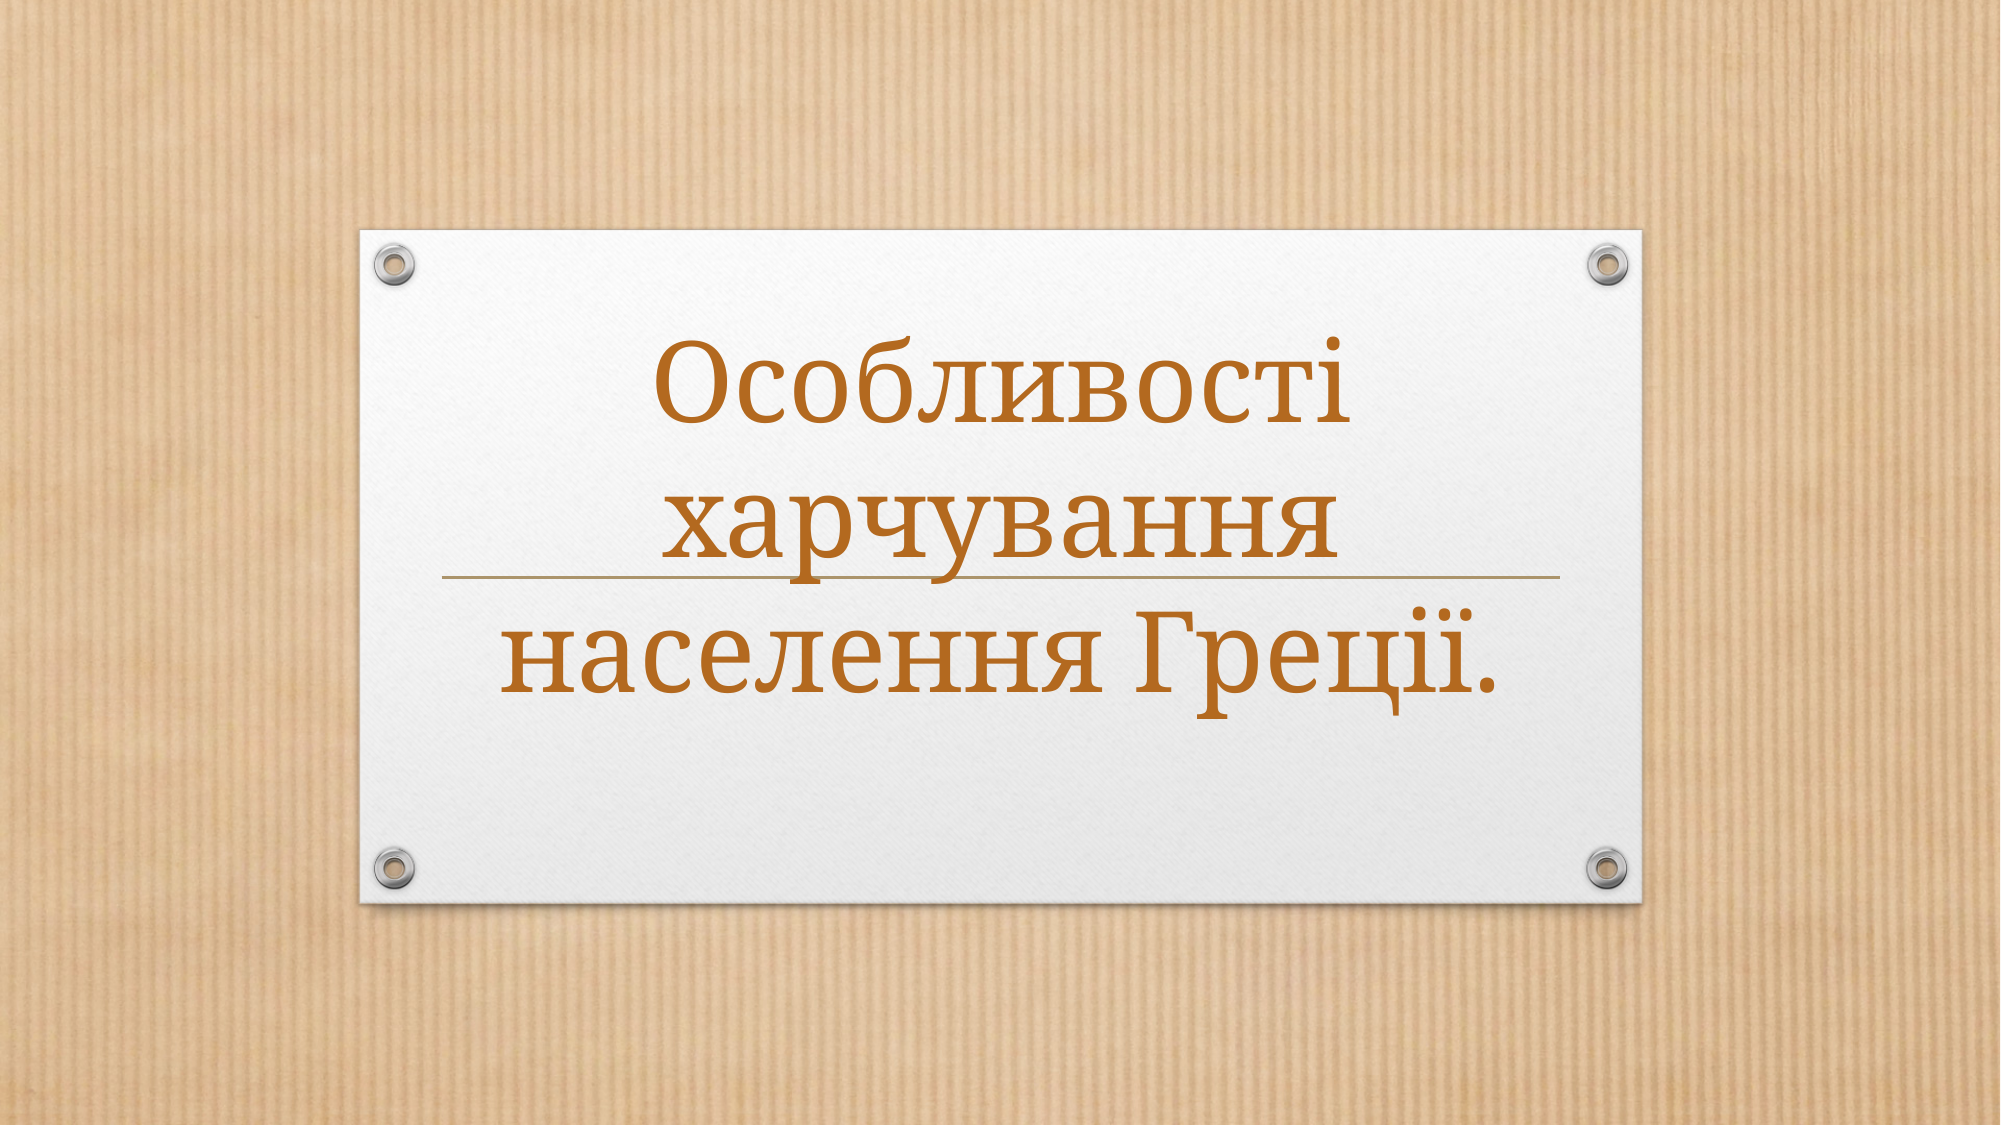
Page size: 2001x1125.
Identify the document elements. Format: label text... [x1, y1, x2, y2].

title Особливості харчування населення Греції. [441, 295, 1560, 723]
picture [0, 0, 2001, 1125]
